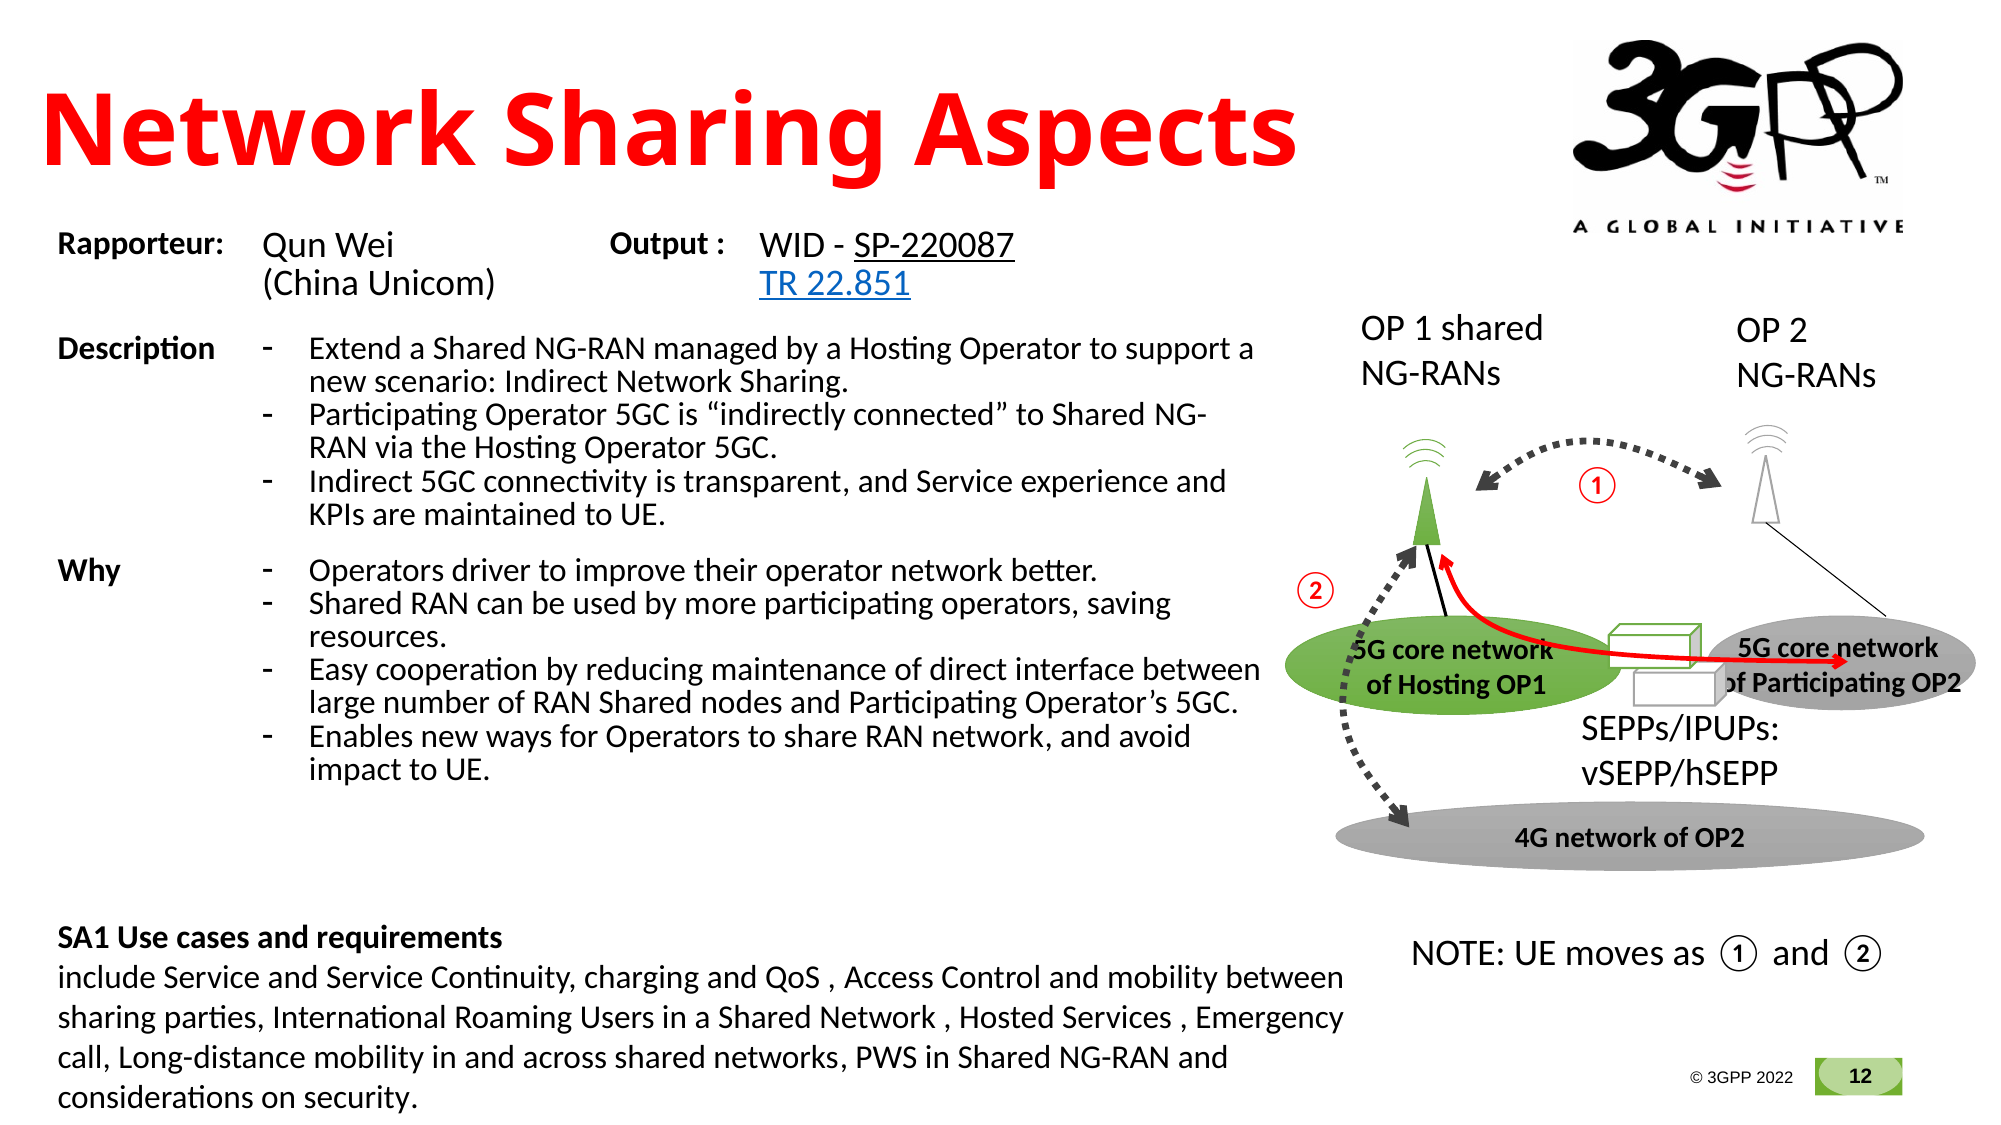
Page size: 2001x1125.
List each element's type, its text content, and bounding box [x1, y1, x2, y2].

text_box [1765, 522, 1887, 617]
text_box SA1 Use cases and requirements include Service and Service Continuity, charging and QoS , Access Control and mobility between sharing parties, International Roaming Users in a Shared Network , Hosted Services , Emergency call, Long-distance mobility in and across shared networks, PWS in Shared NG-RAN and considerations on security. [42, 908, 1394, 1123]
picture [1749, 40, 1903, 233]
table_cell Operators driver to improve their operator network better. Shared RAN can be used by more participating operators, saving resources. Easy cooperation by reducing maintenance of direct interface between large number of RAN Shared nodes and Participating Operator’s 5GC. Enables new ways for Operators to share RAN network, and avoid impact to UE. [247, 549, 1278, 876]
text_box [1285, 440, 1976, 871]
text_box NOTE: UE moves as ① and ② [1394, 914, 1919, 1090]
table_header Output : [595, 242, 744, 327]
text_box Network Sharing Aspects [23, 24, 1749, 242]
text_box OP 1 shared NG-RANs [1345, 295, 1560, 401]
text_box OP 2 NG-RANs [1721, 297, 1959, 403]
table_cell Extend a Shared NG-RAN managed by a Hosting Operator to support a new scenario: Indirect Network Sharing. Participating Operator 5GC is “indirectly connected” to Shared NG-RAN via the Hosting Operator 5GC. Indirect 5GC connectivity is transparent, and Service experience and KPIs are maintained to UE. [247, 327, 1278, 549]
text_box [1733, 426, 1797, 489]
table_cell Why [43, 549, 247, 876]
table_header Qun Wei (China Unicom) [247, 242, 595, 327]
table_cell Description [43, 327, 247, 549]
table_header WID - SP-220087 TR 22.851 [744, 242, 1278, 327]
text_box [1391, 440, 1455, 503]
table_header Rapporteur: [43, 242, 247, 327]
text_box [1426, 544, 1447, 617]
